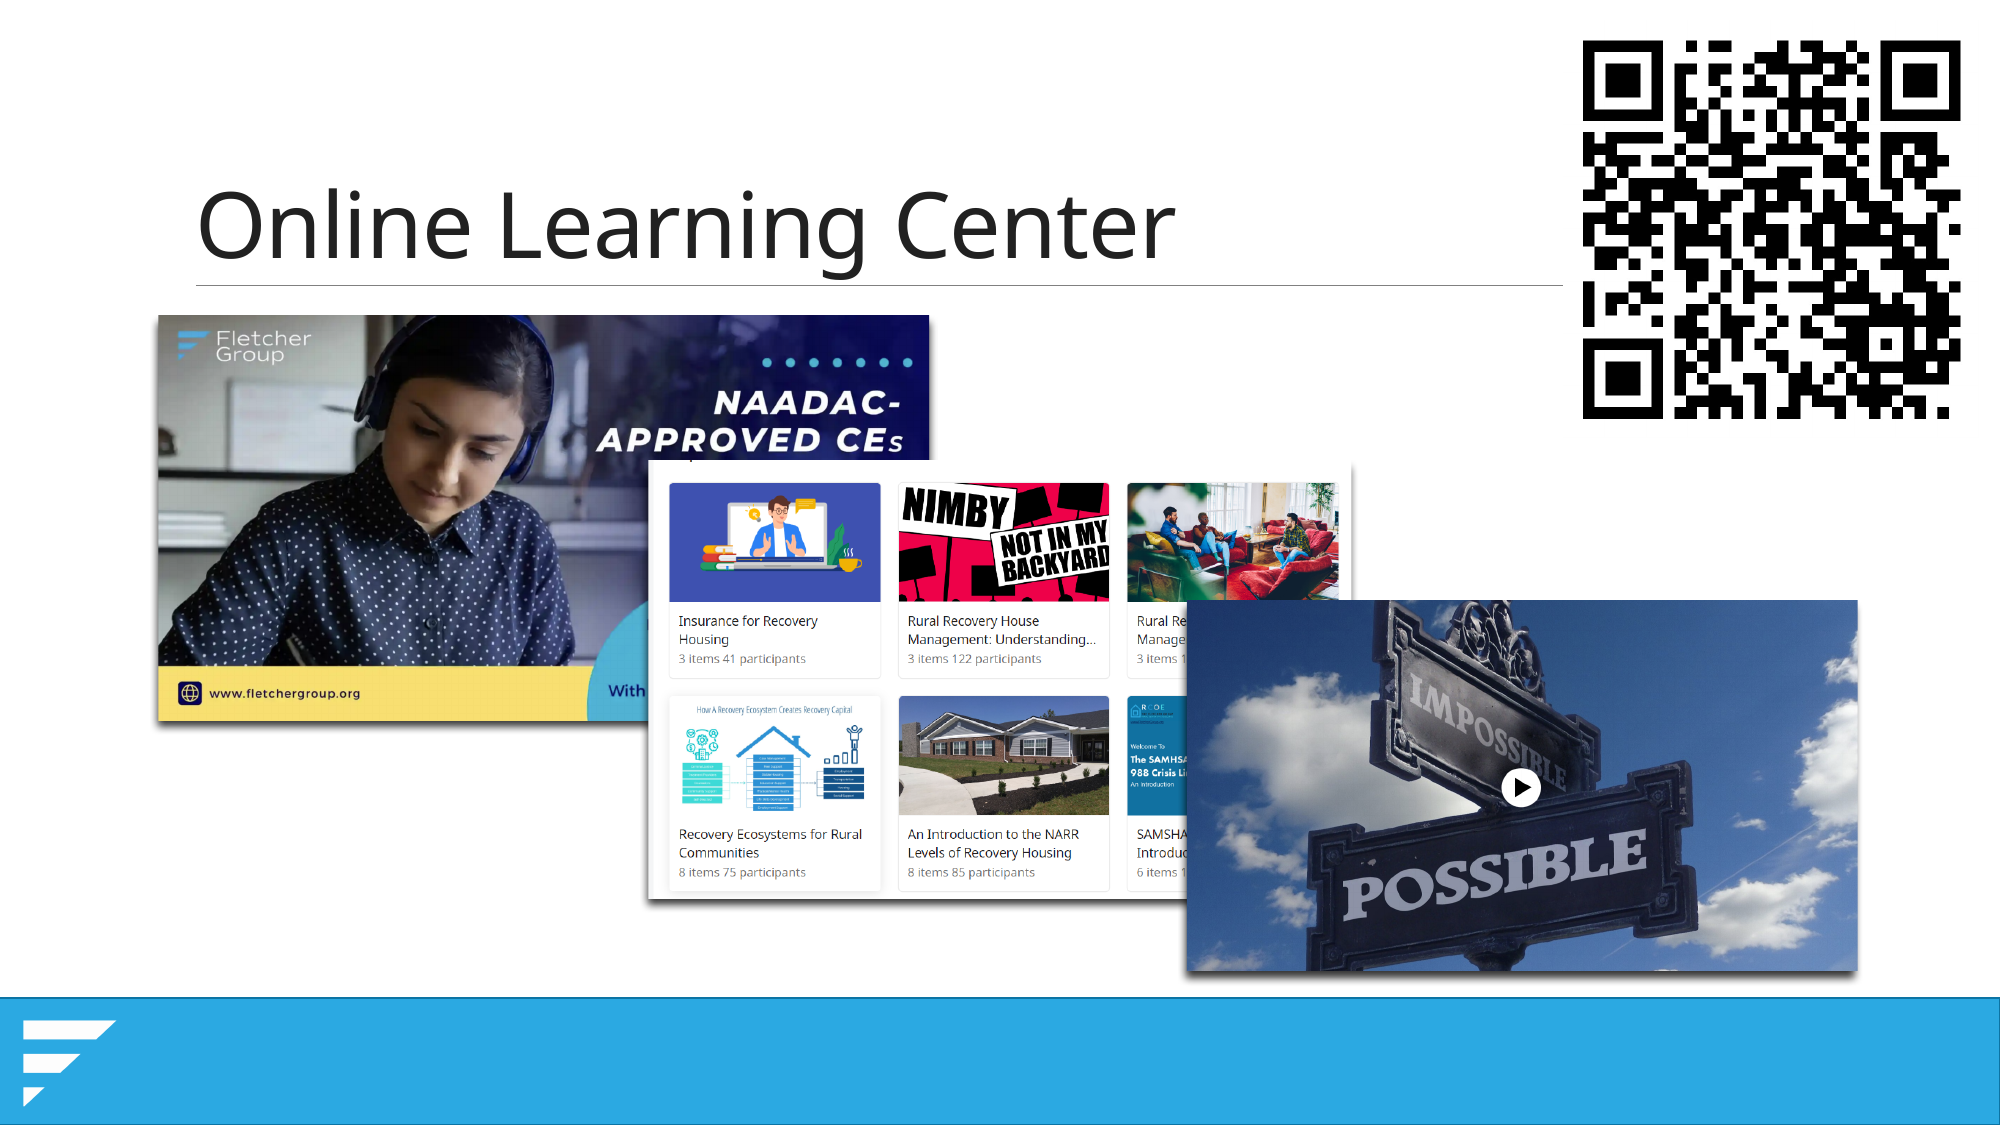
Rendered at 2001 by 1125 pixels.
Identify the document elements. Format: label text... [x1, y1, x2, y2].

title Online Learning Center [180, 47, 1560, 285]
picture [17, 1004, 124, 1123]
text_box [0, 997, 2000, 1125]
picture [157, 315, 1858, 972]
picture [1562, 20, 1980, 438]
